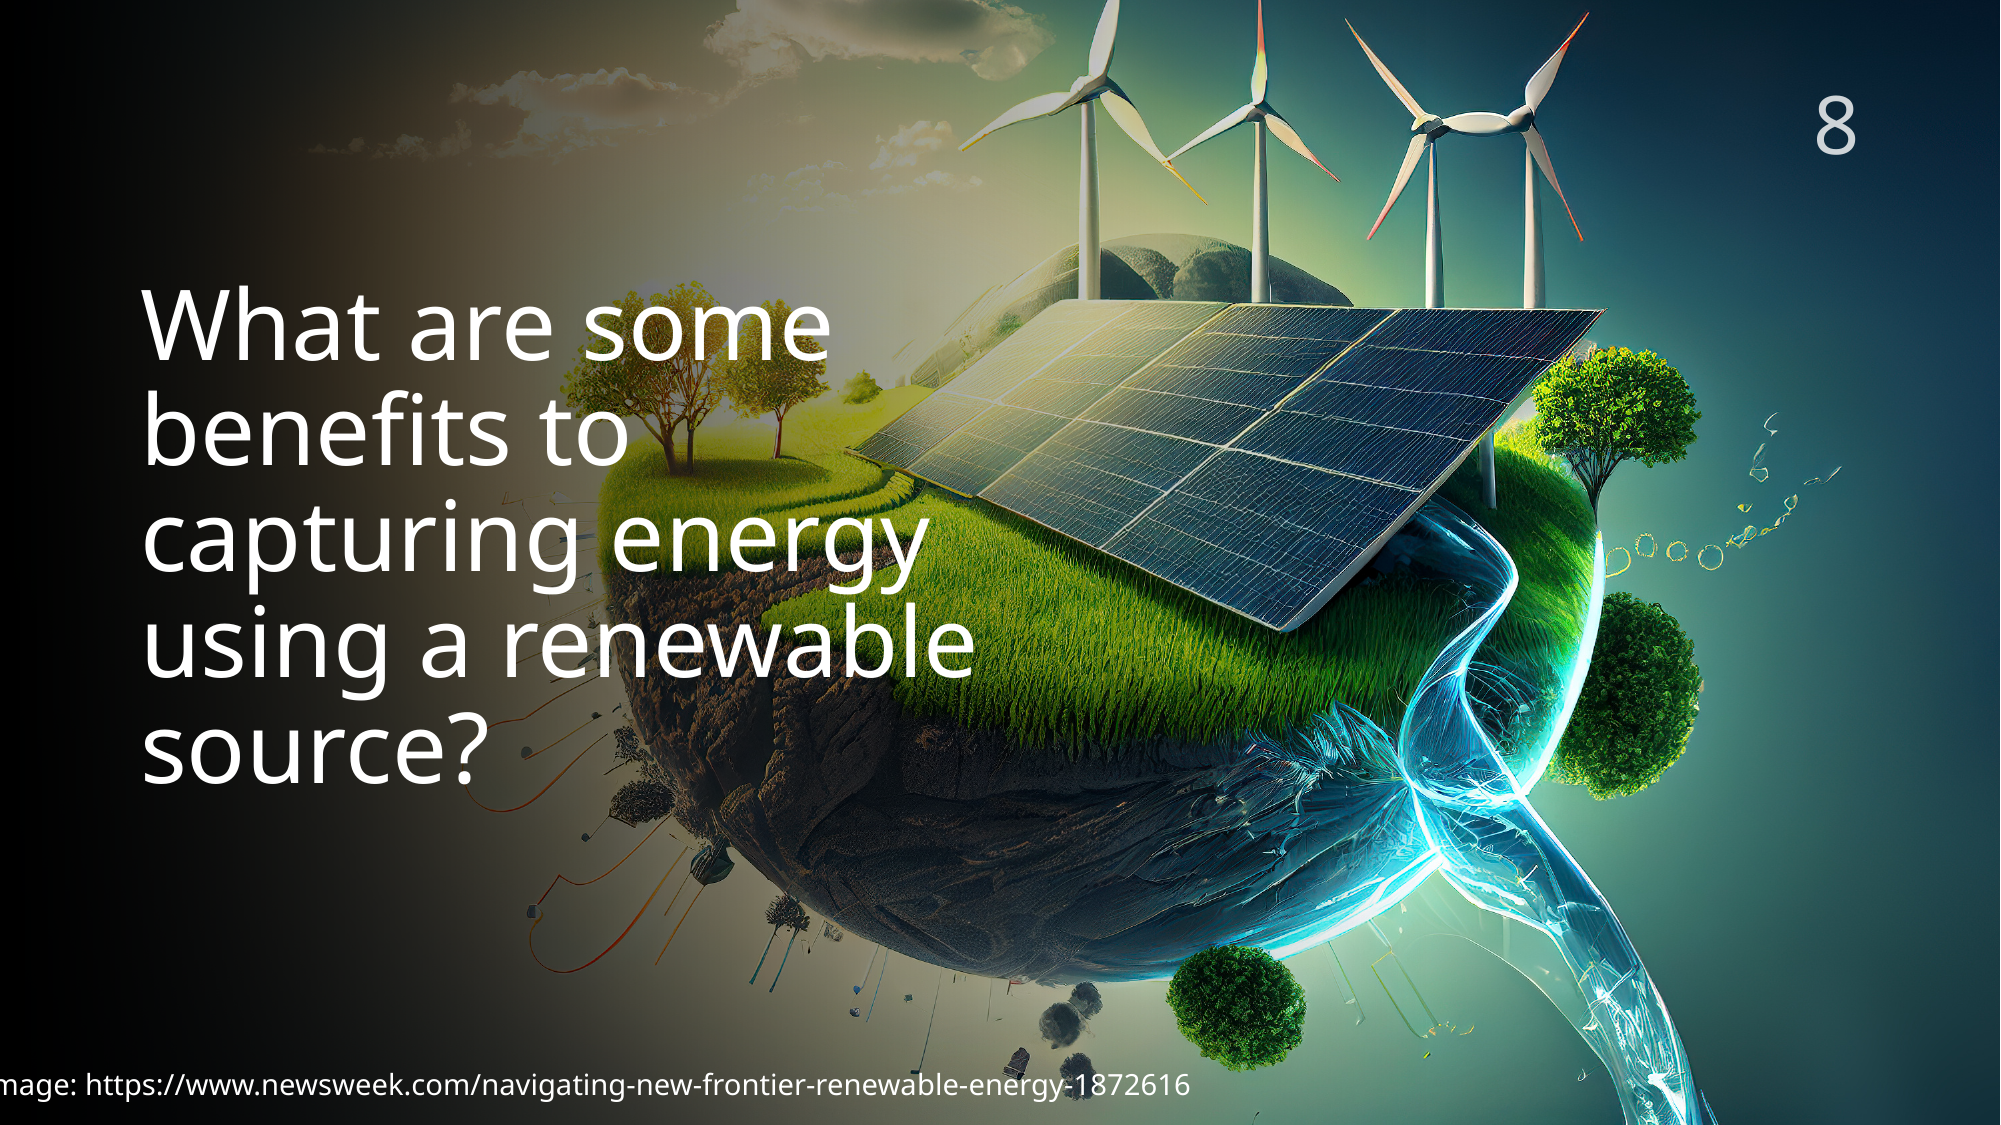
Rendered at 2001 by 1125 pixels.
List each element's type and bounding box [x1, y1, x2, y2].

list [0, 0, 2000, 1125]
